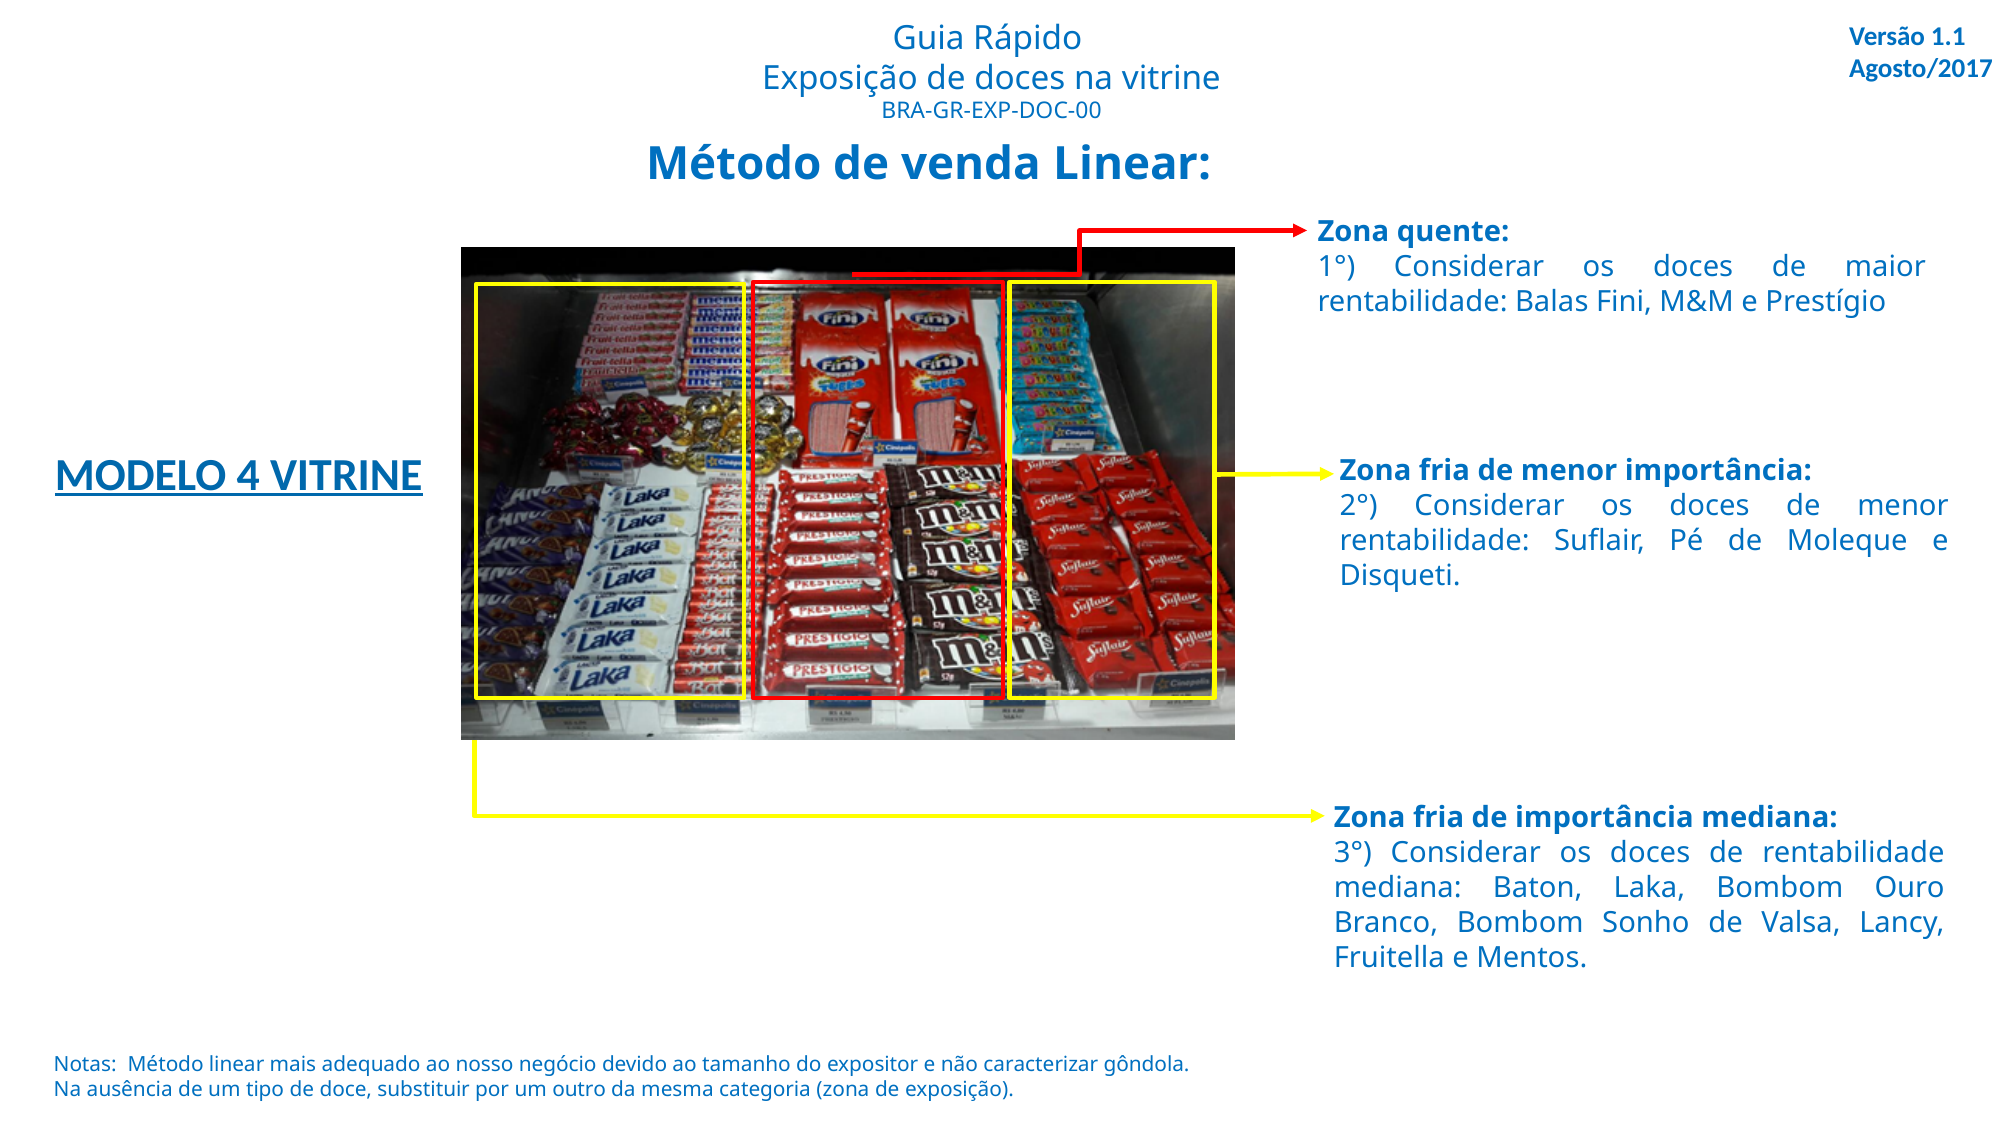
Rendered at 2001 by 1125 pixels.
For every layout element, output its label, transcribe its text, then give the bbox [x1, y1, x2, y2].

text_box MODELO 4 VITRINE [40, 437, 127, 507]
text_box Zona fria de menor importância: 2°) Considerar os doces de menor rentabilidade: Suflair, Pé de Moleque e Disqueti. [1687, 444, 1964, 599]
text_box Zona fria de importância mediana: 3°) Considerar os doces de rentabilidade mediana: Baton, Laka, Bombom Ouro Branco, Bombom Sonho de Valsa, Lancy, Fruitella e Mentos. [1687, 791, 1960, 981]
text_box Notas: Método linear mais adequado ao nosso negócio devido ao tamanho do expositor e não caracterizar gôndola. Na ausência de um tipo de doce, substituir por um outro da mesma categoria (zona de exposição). [38, 1043, 1253, 1109]
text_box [852, 230, 1308, 275]
text_box Versão 1.1 Agosto/2017 [1834, 10, 2000, 91]
picture [2, 0, 1684, 1075]
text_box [476, 490, 1326, 817]
text_box Zona quente: 1°) Considerar os doces de maior rentabilidade: Balas Fini, M&M e Prestígio [1687, 205, 1941, 325]
